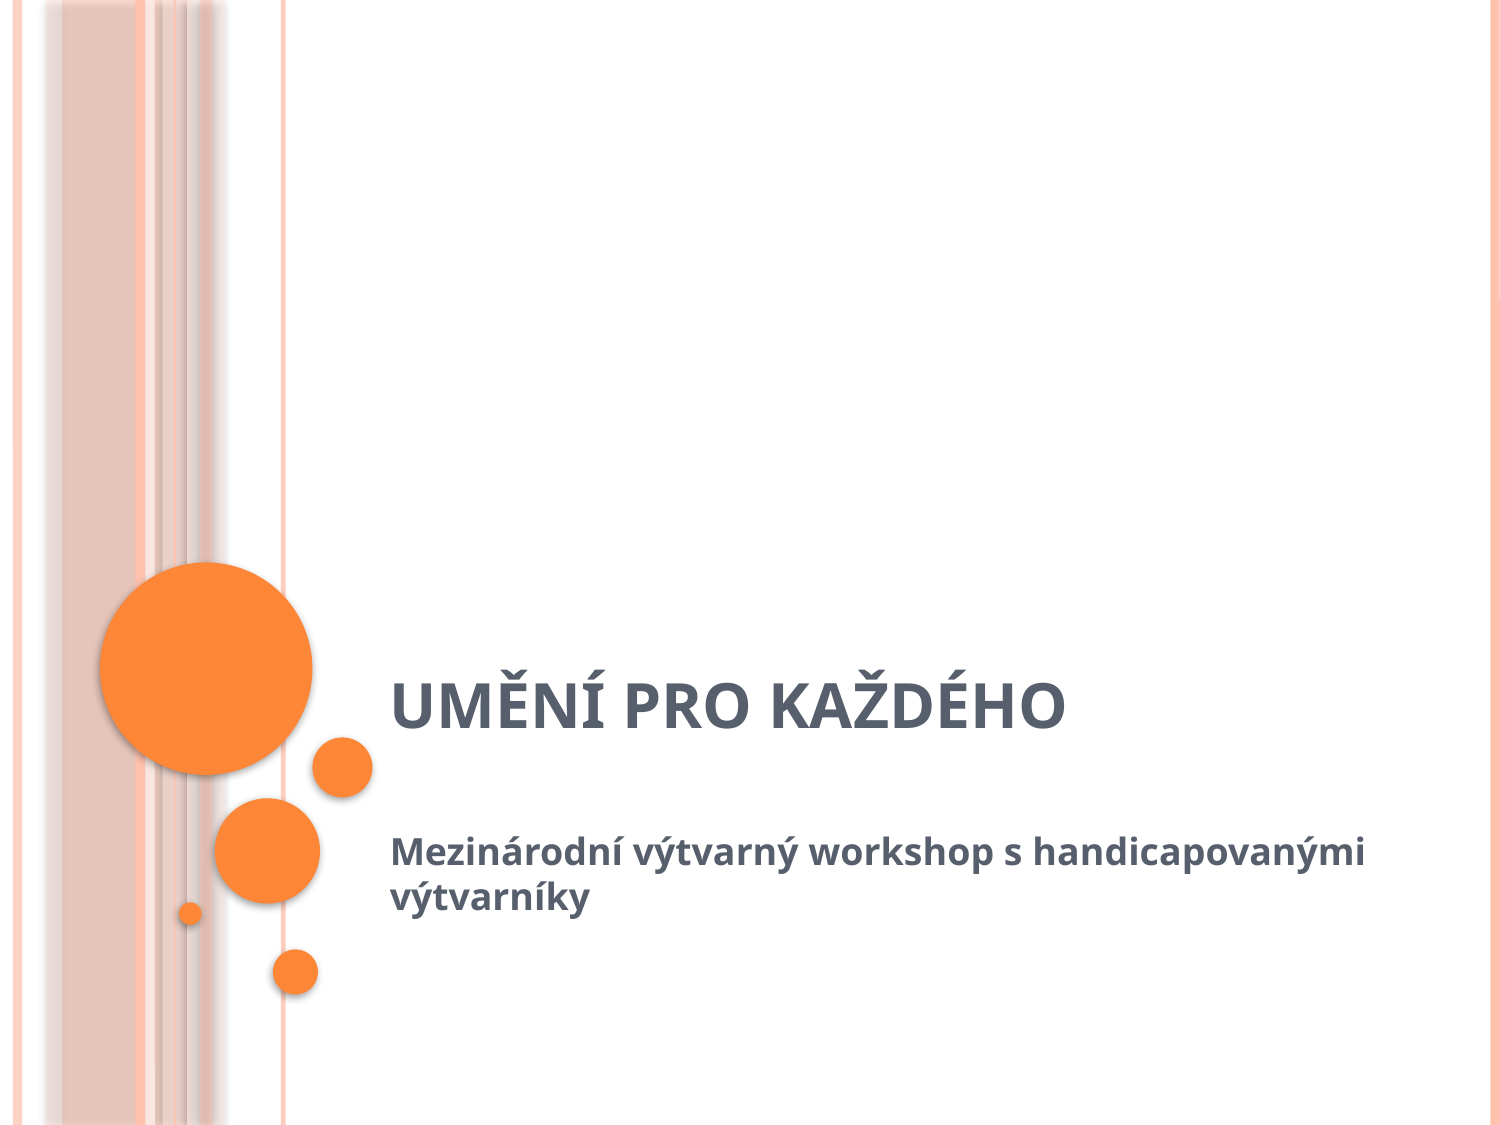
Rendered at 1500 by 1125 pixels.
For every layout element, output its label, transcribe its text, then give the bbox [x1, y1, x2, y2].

subtitle Mezinárodní výtvarný workshop s handicapovanými výtvarníky [375, 820, 1388, 1046]
title Umění pro každého [375, 512, 1388, 820]
